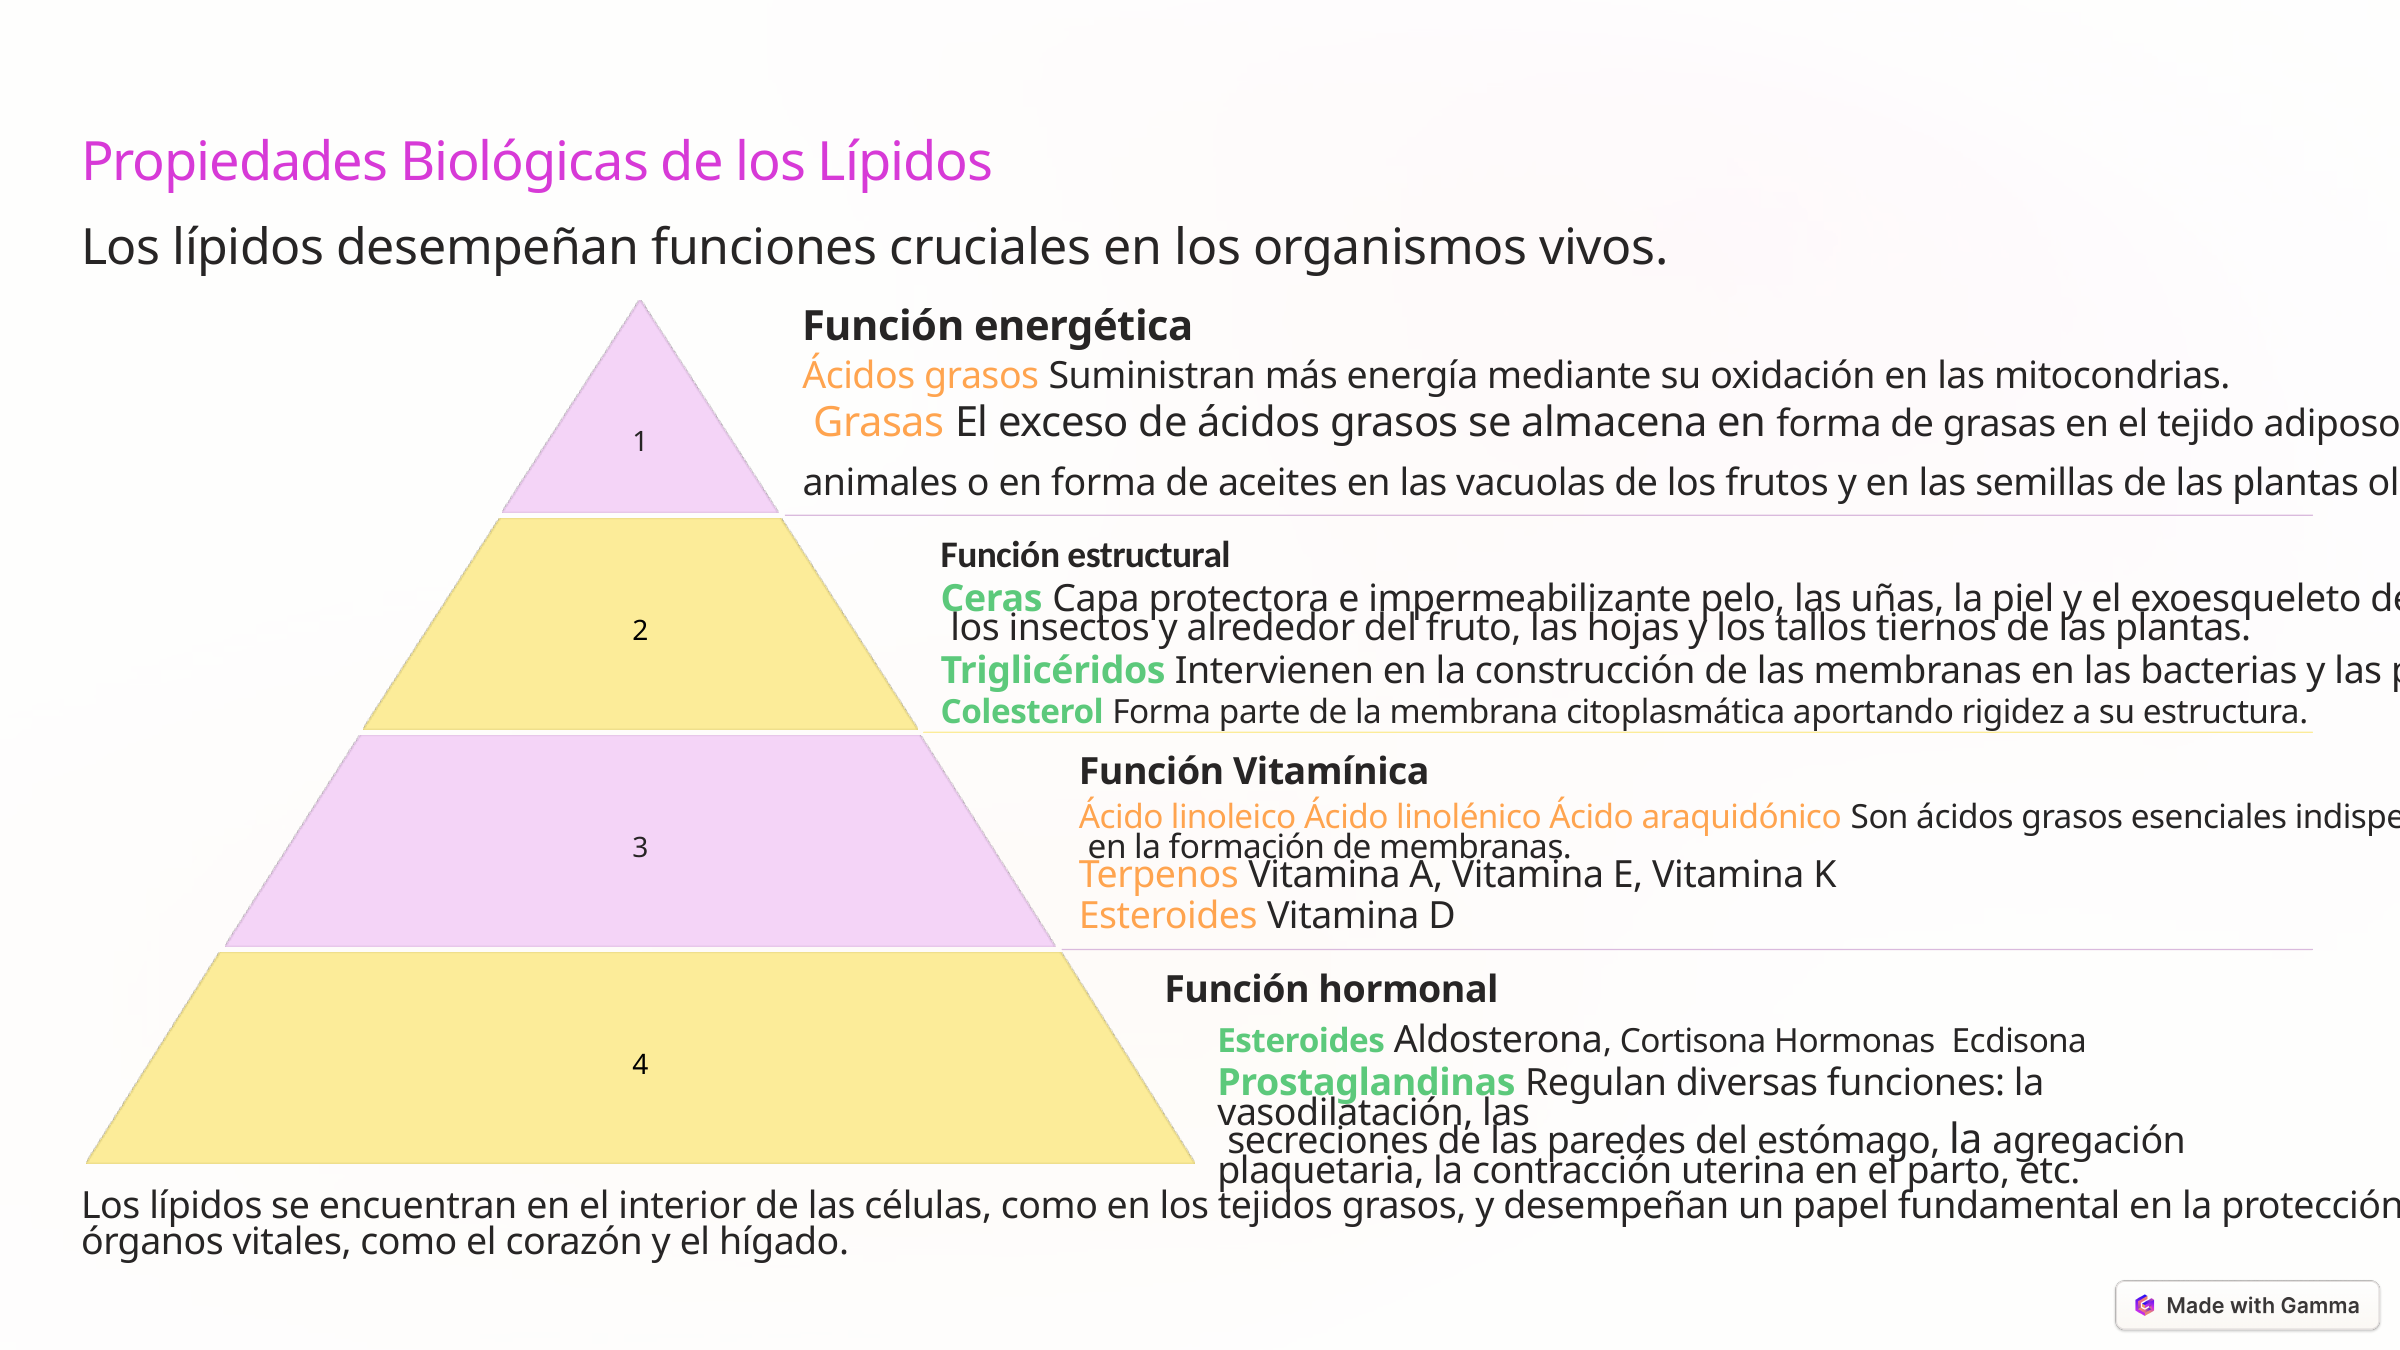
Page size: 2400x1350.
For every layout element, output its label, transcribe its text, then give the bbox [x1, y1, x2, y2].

text_box Esteroides Aldosterona, Cortisona Hormonas Ecdisona [1217, 1030, 2296, 1061]
text_box Grasas El exceso de ácidos grasos se almacena en forma de grasas en el tejido adiposode los animales o en forma de aceites en las vacuolas de los frutos y en las semillas de las plantas oleaginosas. [802, 415, 2226, 445]
text_box Triglicéridos Intervienen en la construcción de las membranas en las bacterias y las plantas [940, 661, 2115, 692]
text_box Ácidos grasos Suministran más energía mediante su oxidación en las mitocondrias. [802, 367, 2226, 397]
text_box Los lípidos se encuentran en el interior de las células, como en los tejidos grasos, y desempeñan un papel fundamental en la protección de los órganos vitales, como el corazón y el hígado. [81, 1189, 2319, 1227]
text_box Función hormonal [1195, 976, 1438, 1011]
text_box Función energética [802, 315, 1076, 350]
picture [363, 517, 918, 730]
picture [2106, 1271, 2389, 1339]
text_box Ceras Capa protectora e impermeabilizante pelo, las uñas, la piel y el exoesqueleto de los insectos y alrededor del fruto, las hojas y los tallos tiernos de las plantas. [940, 589, 2115, 619]
picture [86, 952, 1195, 1164]
picture [225, 735, 1056, 947]
text_box Propiedades Biológicas de los Lípidos [81, 123, 966, 192]
text_box Ácido linoleico Ácido linolénico Ácido araquidónico Son ácidos grasos esenciales indispensables en la formación de membranas. [1079, 806, 2014, 837]
text_box Función Vitamínica [1079, 758, 1352, 793]
picture [502, 300, 780, 513]
text_box Prostaglandinas Regulan diversas funciones: la vasodilatación, las secreciones de las paredes del estómago, la agregación plaquetaria, la contracción uterina en el parto, etc. [1217, 1074, 2296, 1134]
text_box Esteroides Vitamina D [1079, 907, 2014, 937]
text_box Función estructural [940, 541, 1214, 576]
text_box Terpenos Vitamina A, Vitamina E, Vitamina K [1079, 865, 2014, 896]
text_box Los lípidos desempeñan funciones cruciales en los organismos vivos. [81, 237, 2319, 275]
text_box Colesterol Forma parte de la membrana citoplasmática aportando rigidez a su estructura. [940, 700, 2115, 731]
